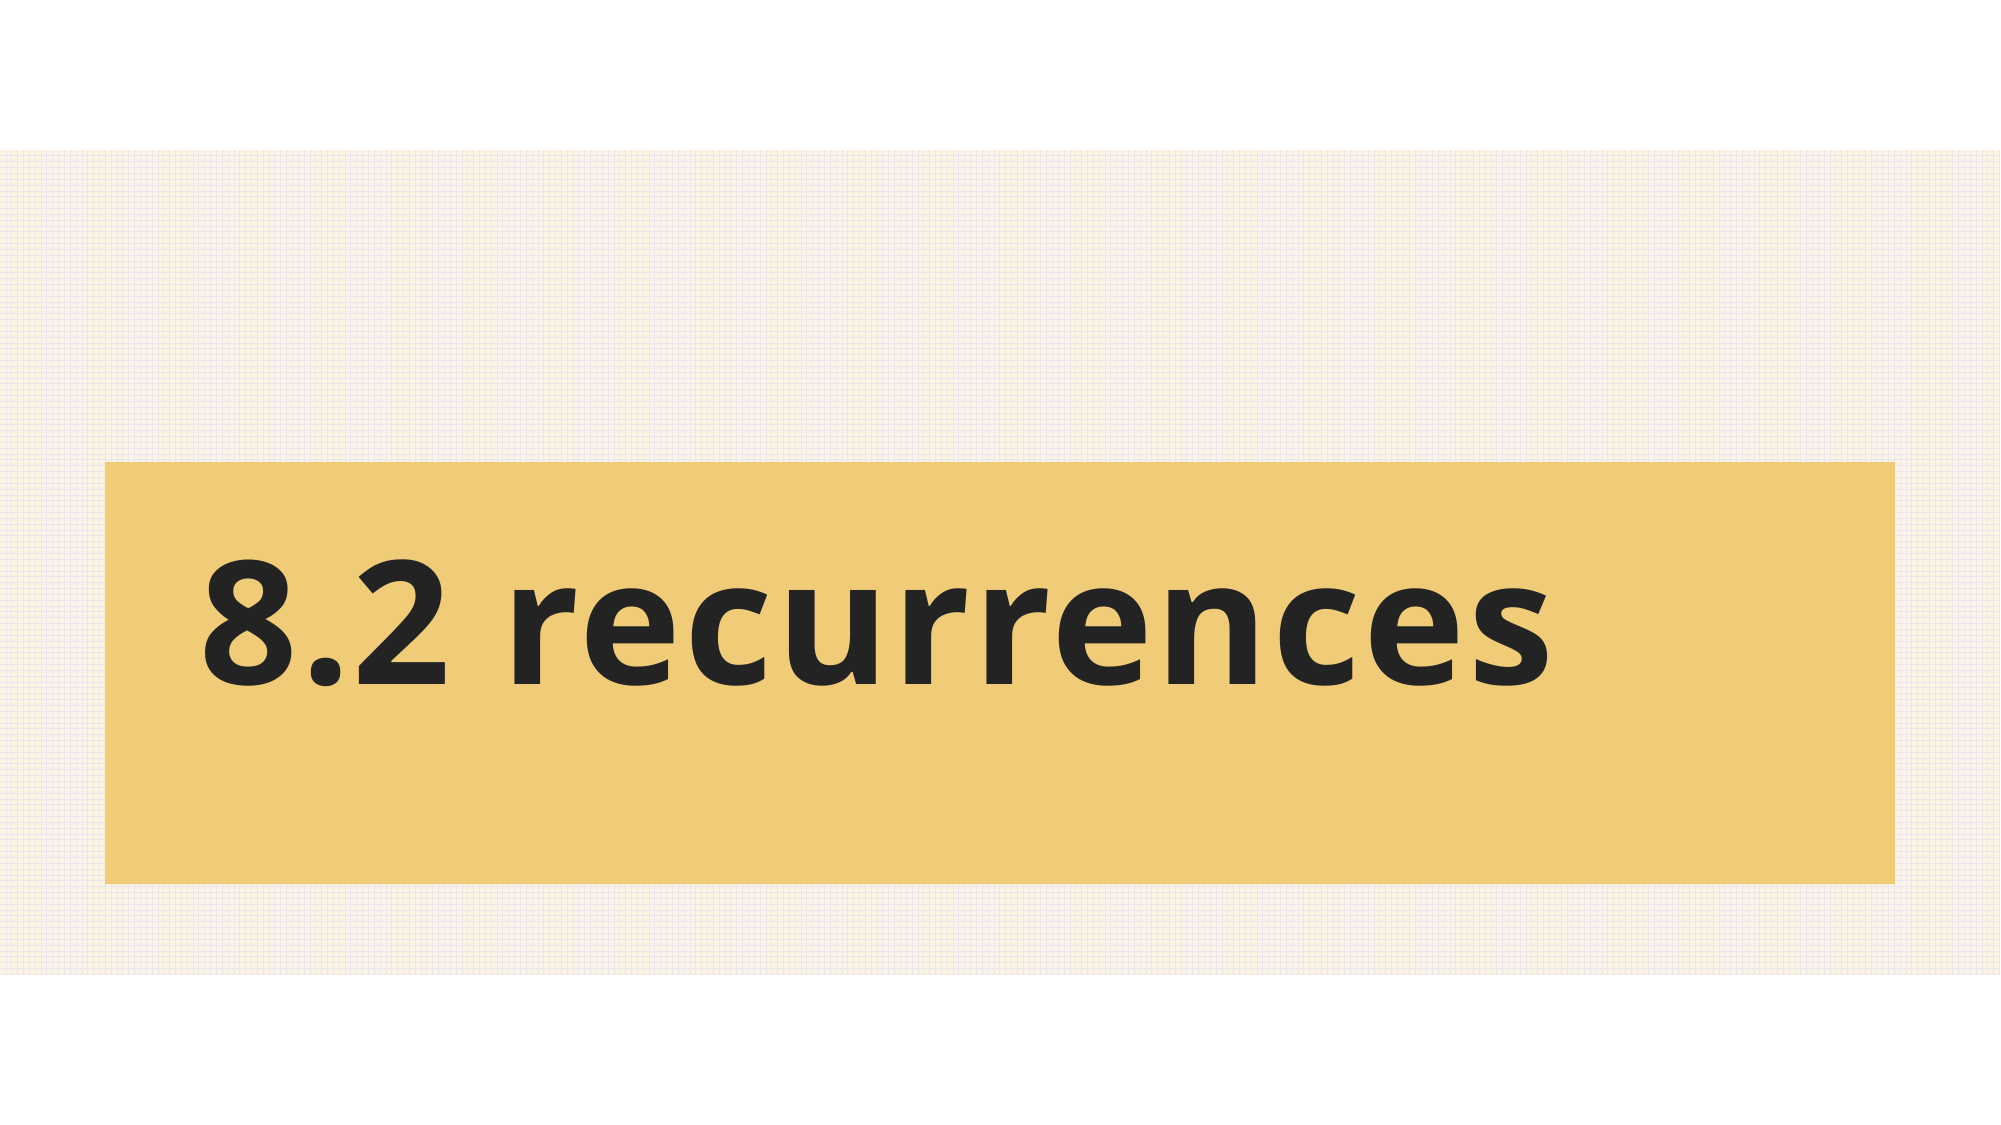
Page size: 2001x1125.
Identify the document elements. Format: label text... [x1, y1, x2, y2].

title 8.2 recurrences [181, 517, 1821, 737]
